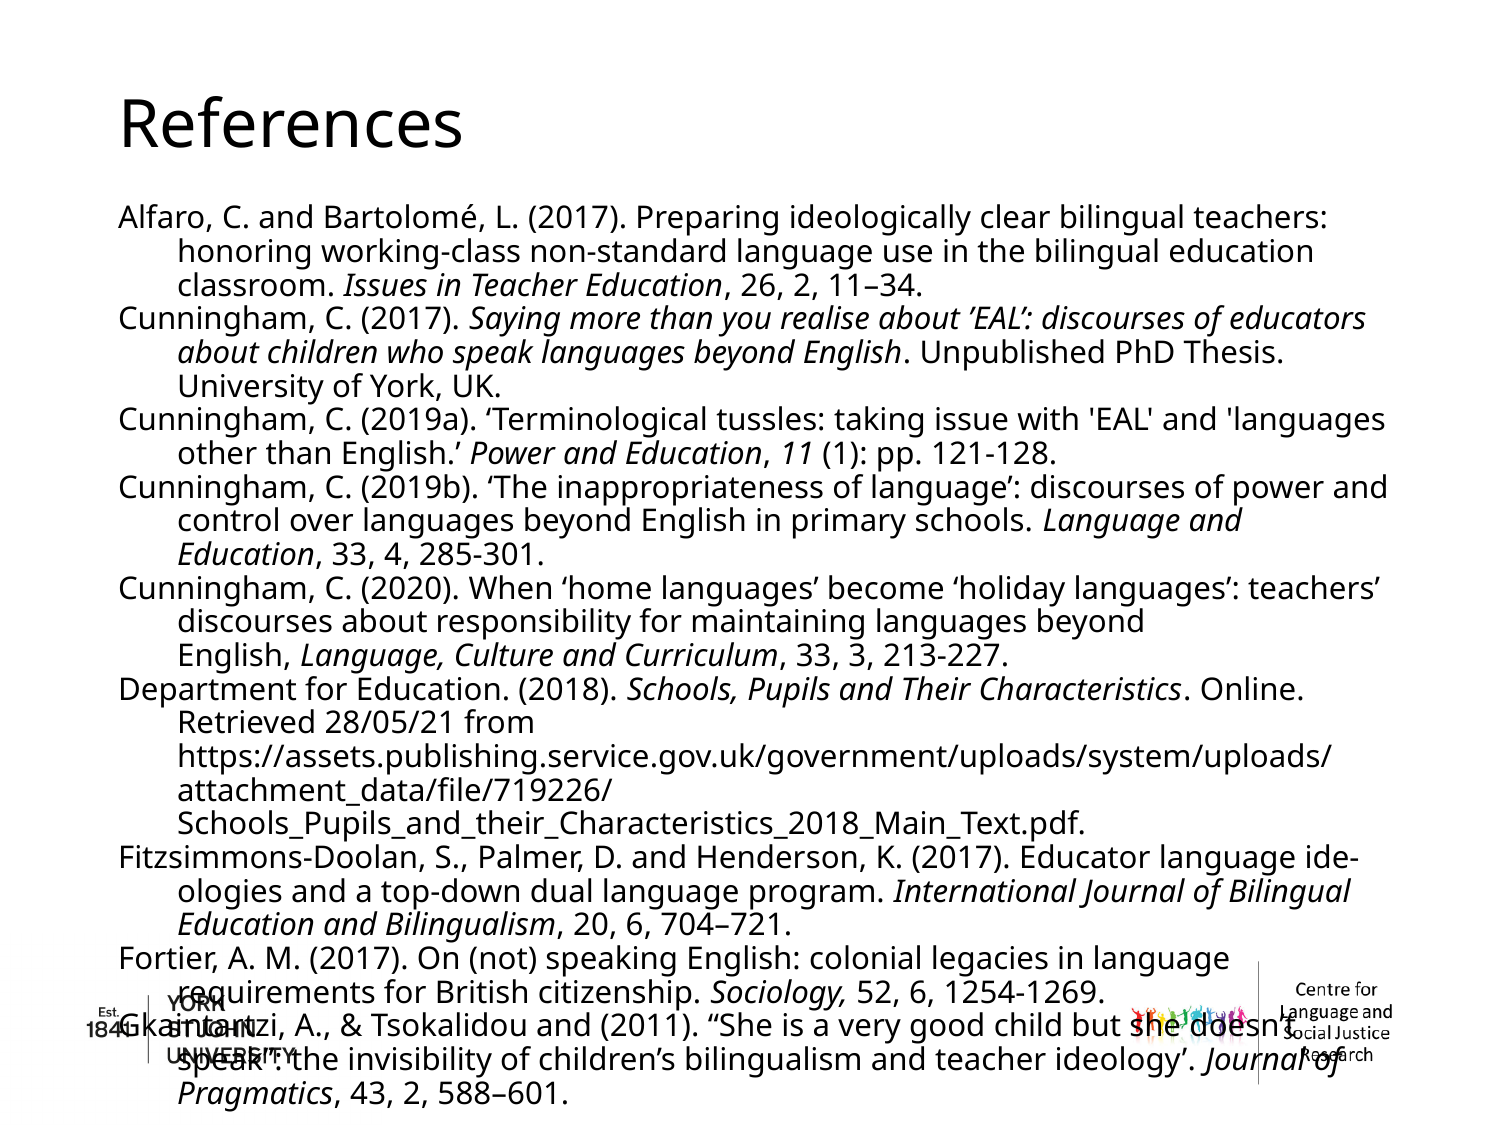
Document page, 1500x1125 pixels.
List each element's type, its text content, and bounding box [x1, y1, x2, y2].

title References [103, 59, 1397, 191]
picture [0, 933, 382, 1125]
picture [1093, 937, 1441, 1112]
list Alfaro, C. and Bartolomé, L. (2017). Preparing ideologically clear bilingual teachers: honoring working-class non-standard language use in the bilingual education classroom. Issues in Teacher Education, 26, 2, 11–34. Cunningham, C. (2017). Saying more than you realise about ’EAL’: discourses of educators about children who speak languages beyond English. Unpublished PhD Thesis. University of York, UK. Cunningham, C. (2019a). ‘Terminological tussles: taking issue with 'EAL' and 'languages other than English.’ Power and Education, 11 (1): pp. 121-128. Cunningham, C. (2019b). ‘The inappropriateness of language’: discourses of power and control over languages beyond English in primary schools. Language and Education, 33, 4, 285-301. Cunningham, C. (2020). When ‘home languages’ become ‘holiday languages’: teachers’ discourses about responsibility for maintaining languages beyond English, Language, Culture and Curriculum, 33, 3, 213-227. Department for Education. (2018). Schools, Pupils and Their Characteristics. Online. Retrieved 28/05/21 from https://assets.publishing.service.gov.uk/government/uploads/system/uploads/attachment_data/file/719226/Schools_Pupils_and_their_Characteristics_2018_Main_Text.pdf. Fitzsimmons-Doolan, S., Palmer, D. and Henderson, K. (2017). Educator language ide- ologies and a top-down dual language program. International Journal of Bilingual Education and Bilingualism, 20, 6, 704–721. Fortier, A. M. (2017). On (not) speaking English: colonial legacies in language requirements for British citizenship. Sociology, 52, 6, 1254-1269. Gkaintartzi, A., & Tsokalidou and (2011). “She is a very good child but she doesn’t speak”: the invisibility of children’s bilingualism and teacher ideology’. Journal of Pragmatics, 43, 2, 588–601. [103, 194, 1420, 923]
